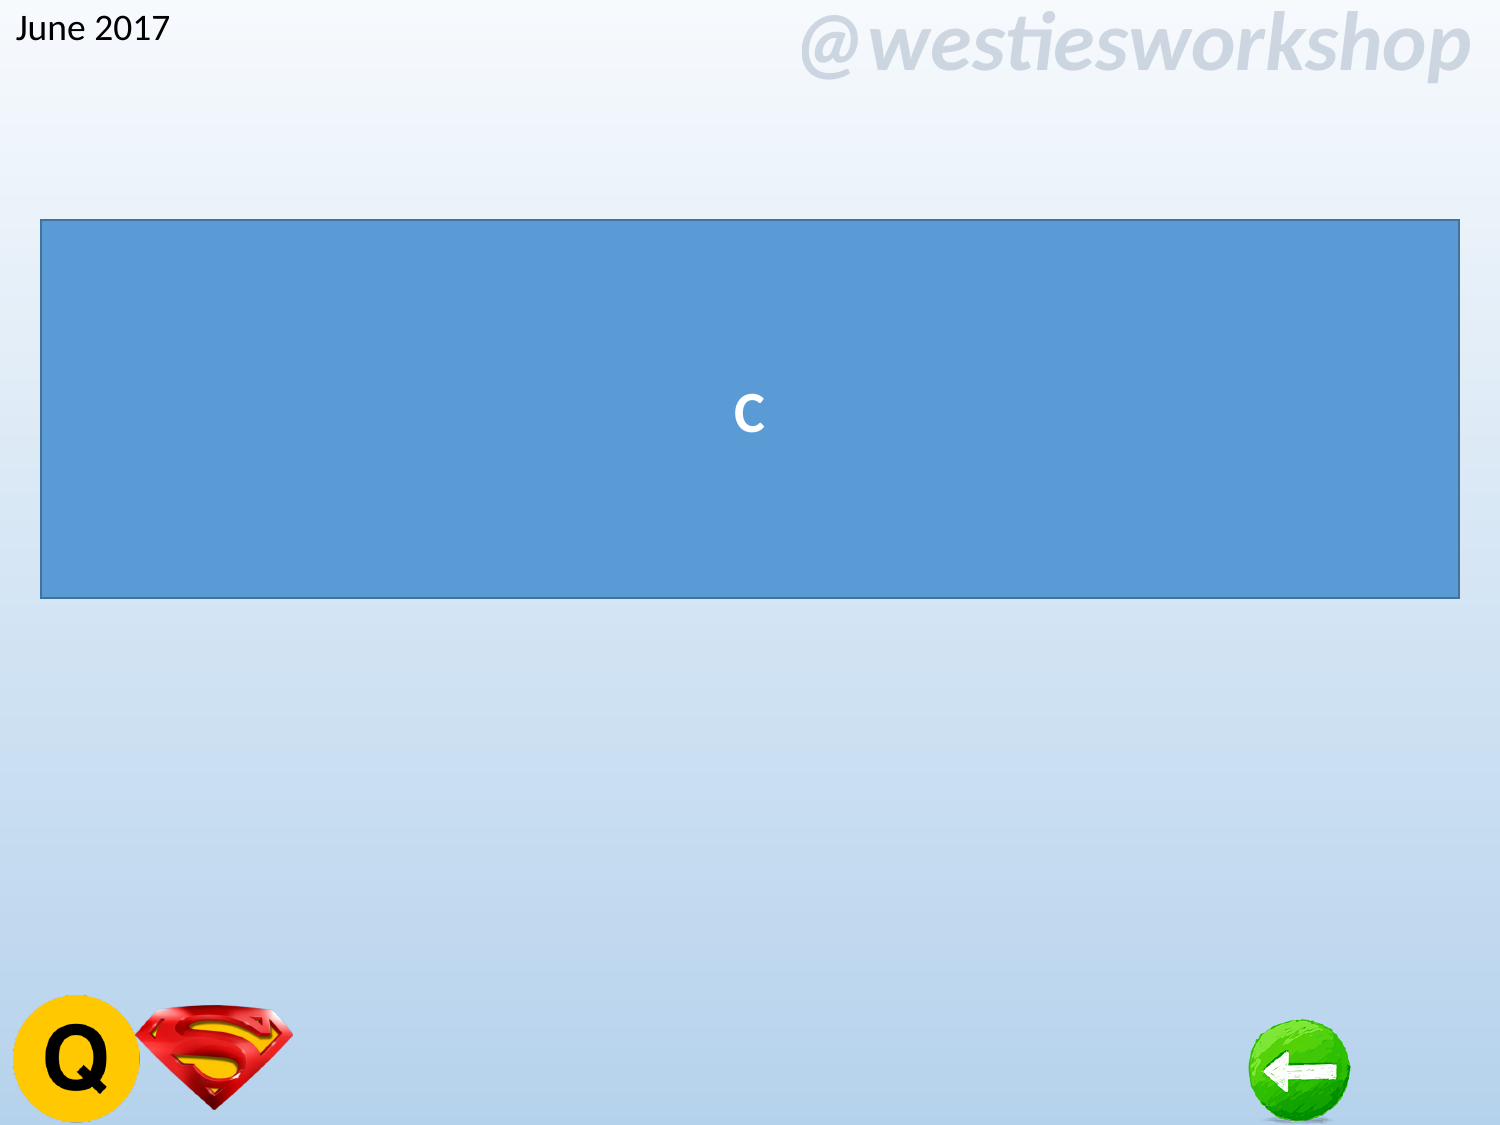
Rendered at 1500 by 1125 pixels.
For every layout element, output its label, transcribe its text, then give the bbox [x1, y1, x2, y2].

text_box June 2017 [1, 0, 186, 56]
picture [1246, 1019, 1352, 1125]
picture [0, 975, 293, 1125]
picture [41, 219, 1459, 598]
